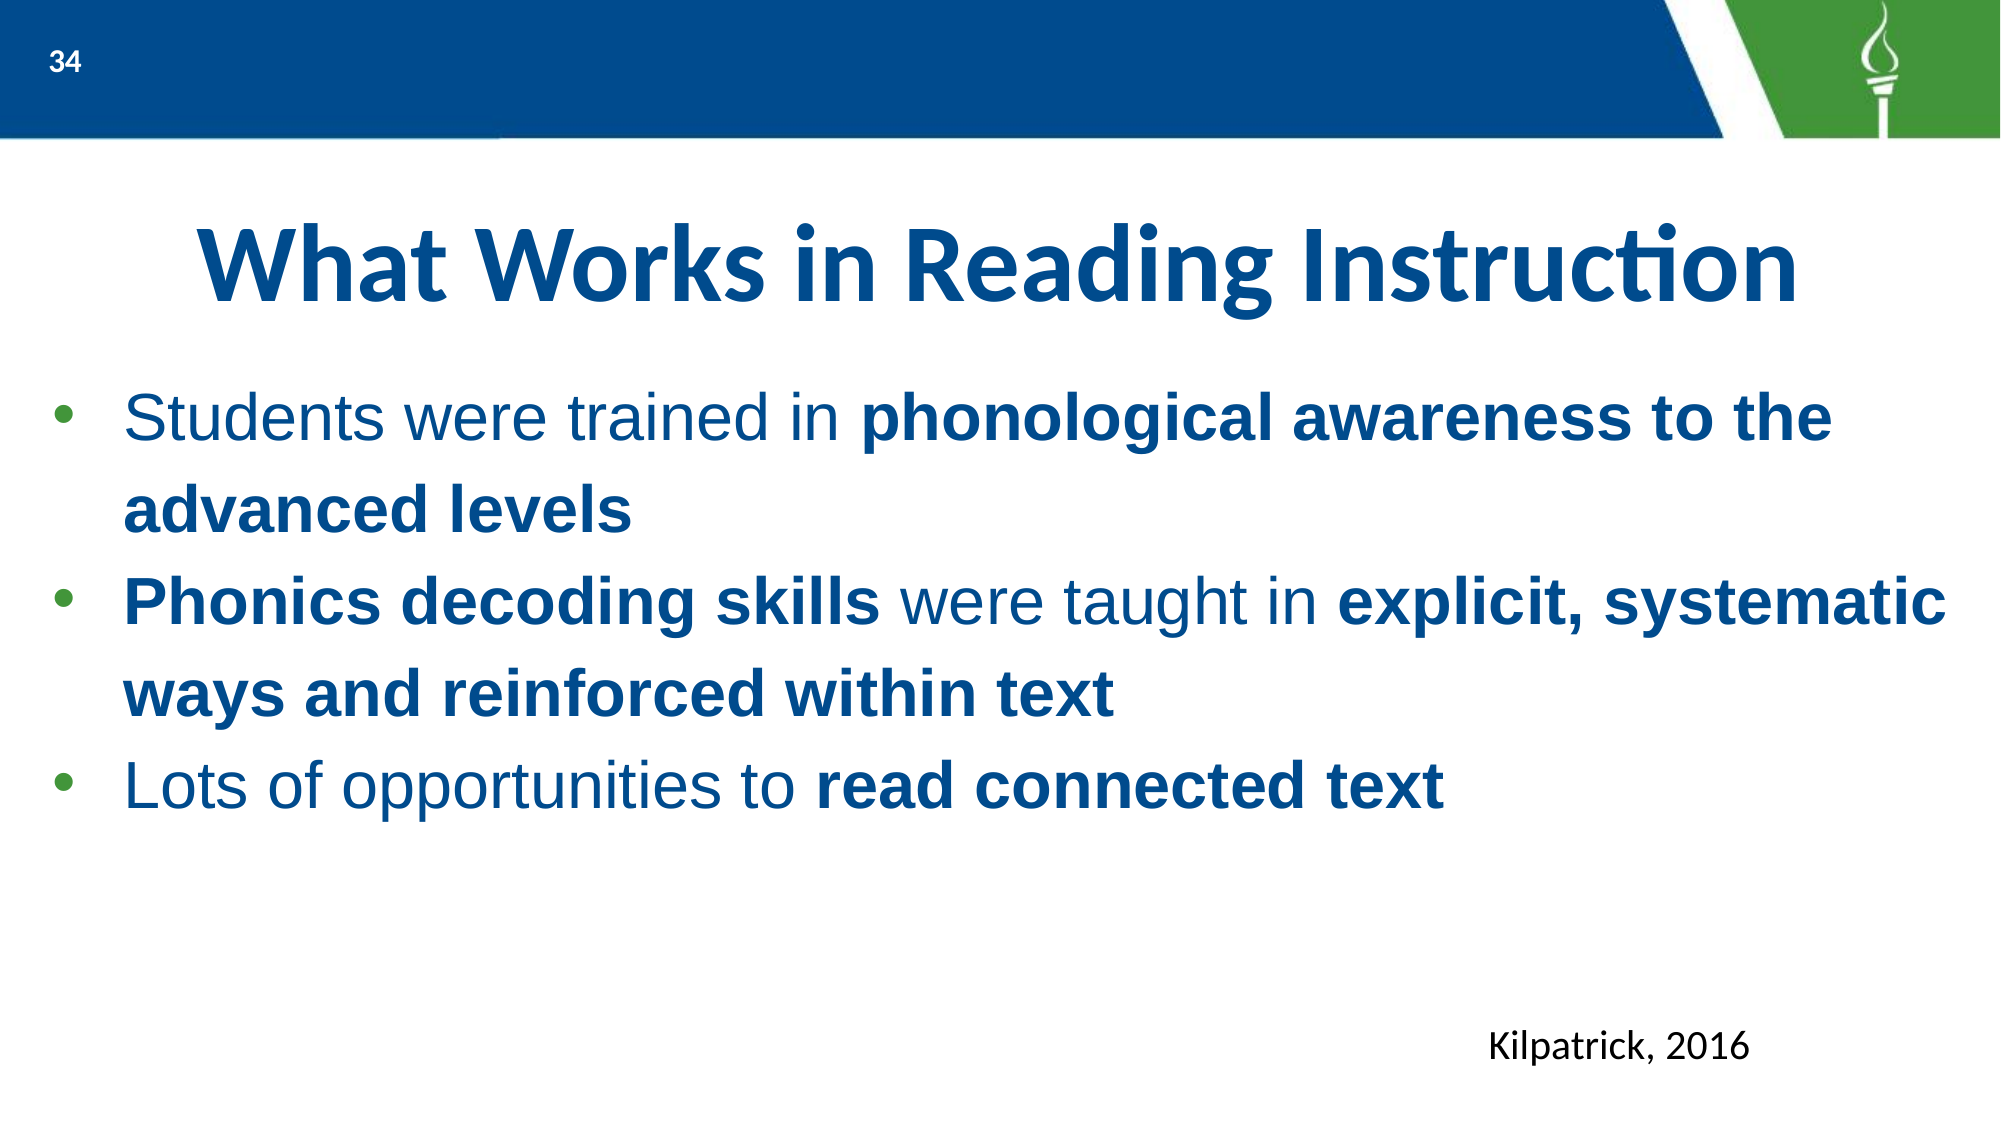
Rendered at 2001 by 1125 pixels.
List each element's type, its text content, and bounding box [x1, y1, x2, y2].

slide_number 34 [33, 29, 200, 89]
list Students were trained in phonological awareness to the advanced levels Phonics decoding skills were taught in explicit, systematic ways and reinforced within text Lots of opportunities to read connected text [33, 354, 1967, 1080]
picture [0, 0, 2001, 1125]
text_box Kilpatrick, 2016 [1473, 1003, 1791, 1091]
title What Works in Reading Instruction [33, 169, 1967, 345]
